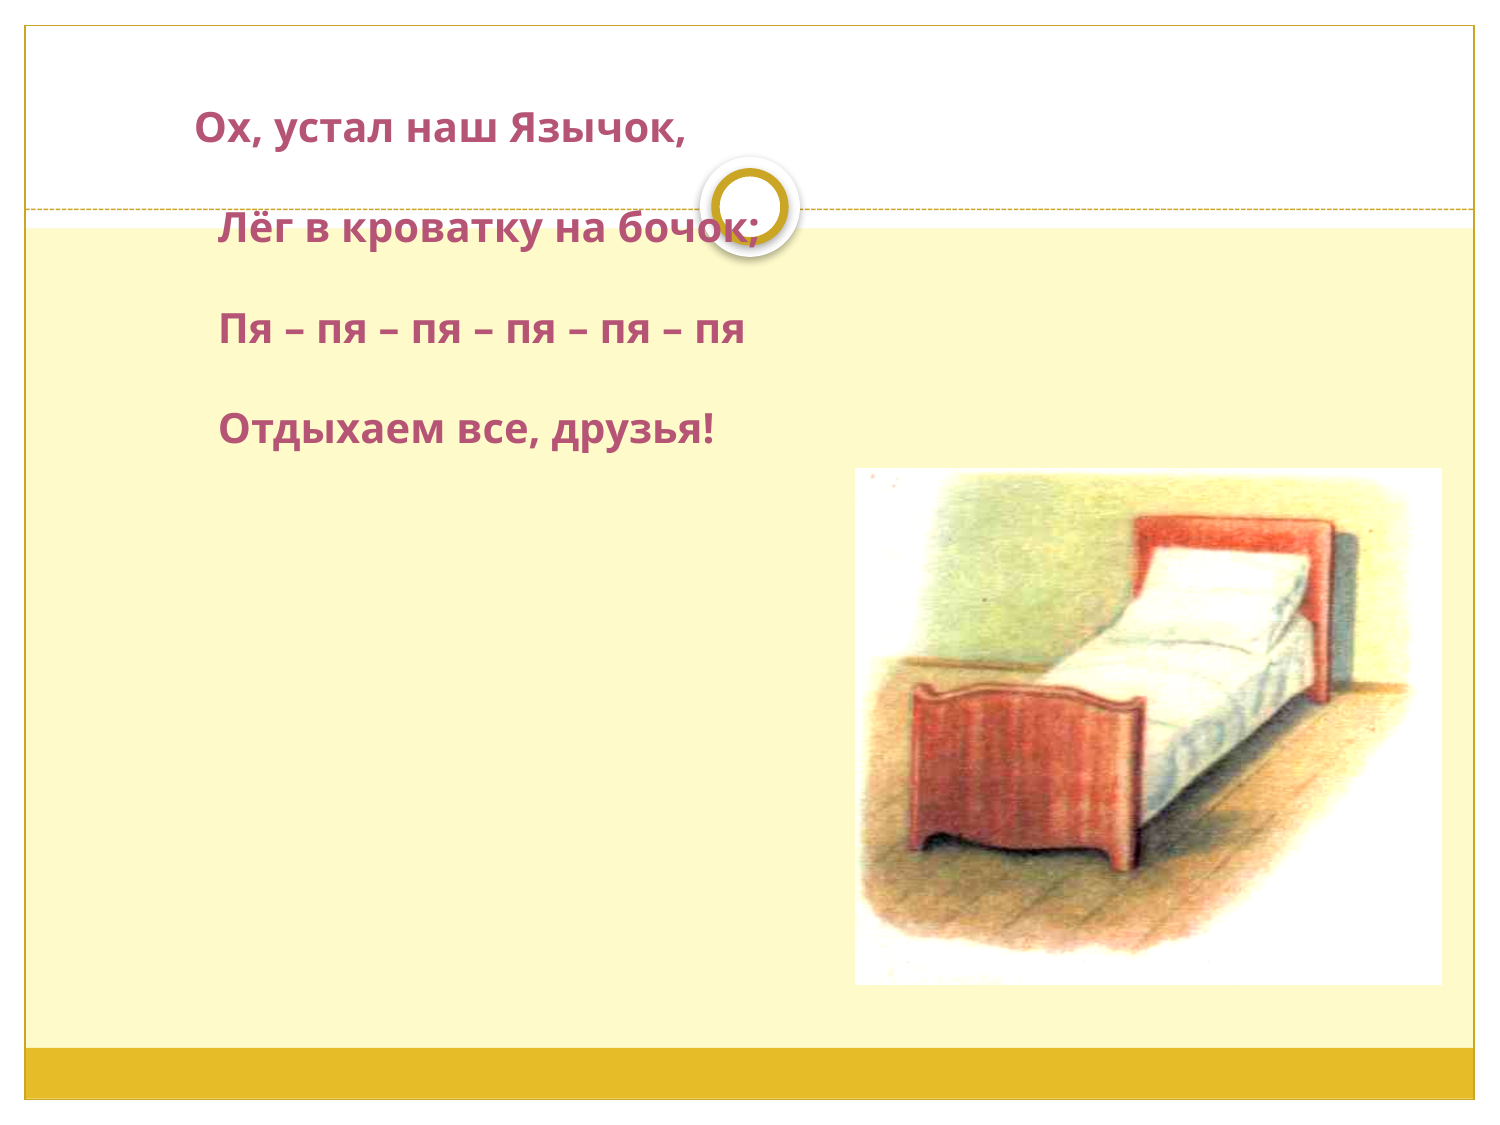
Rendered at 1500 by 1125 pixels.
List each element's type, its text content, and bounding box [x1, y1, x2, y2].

picture [855, 468, 1442, 985]
list Ох, устал наш Язычок, Лёг в кроватку на бочок; Пя – пя – пя – пя – пя – пя Отдыхаем все, друзья! [128, 93, 806, 973]
